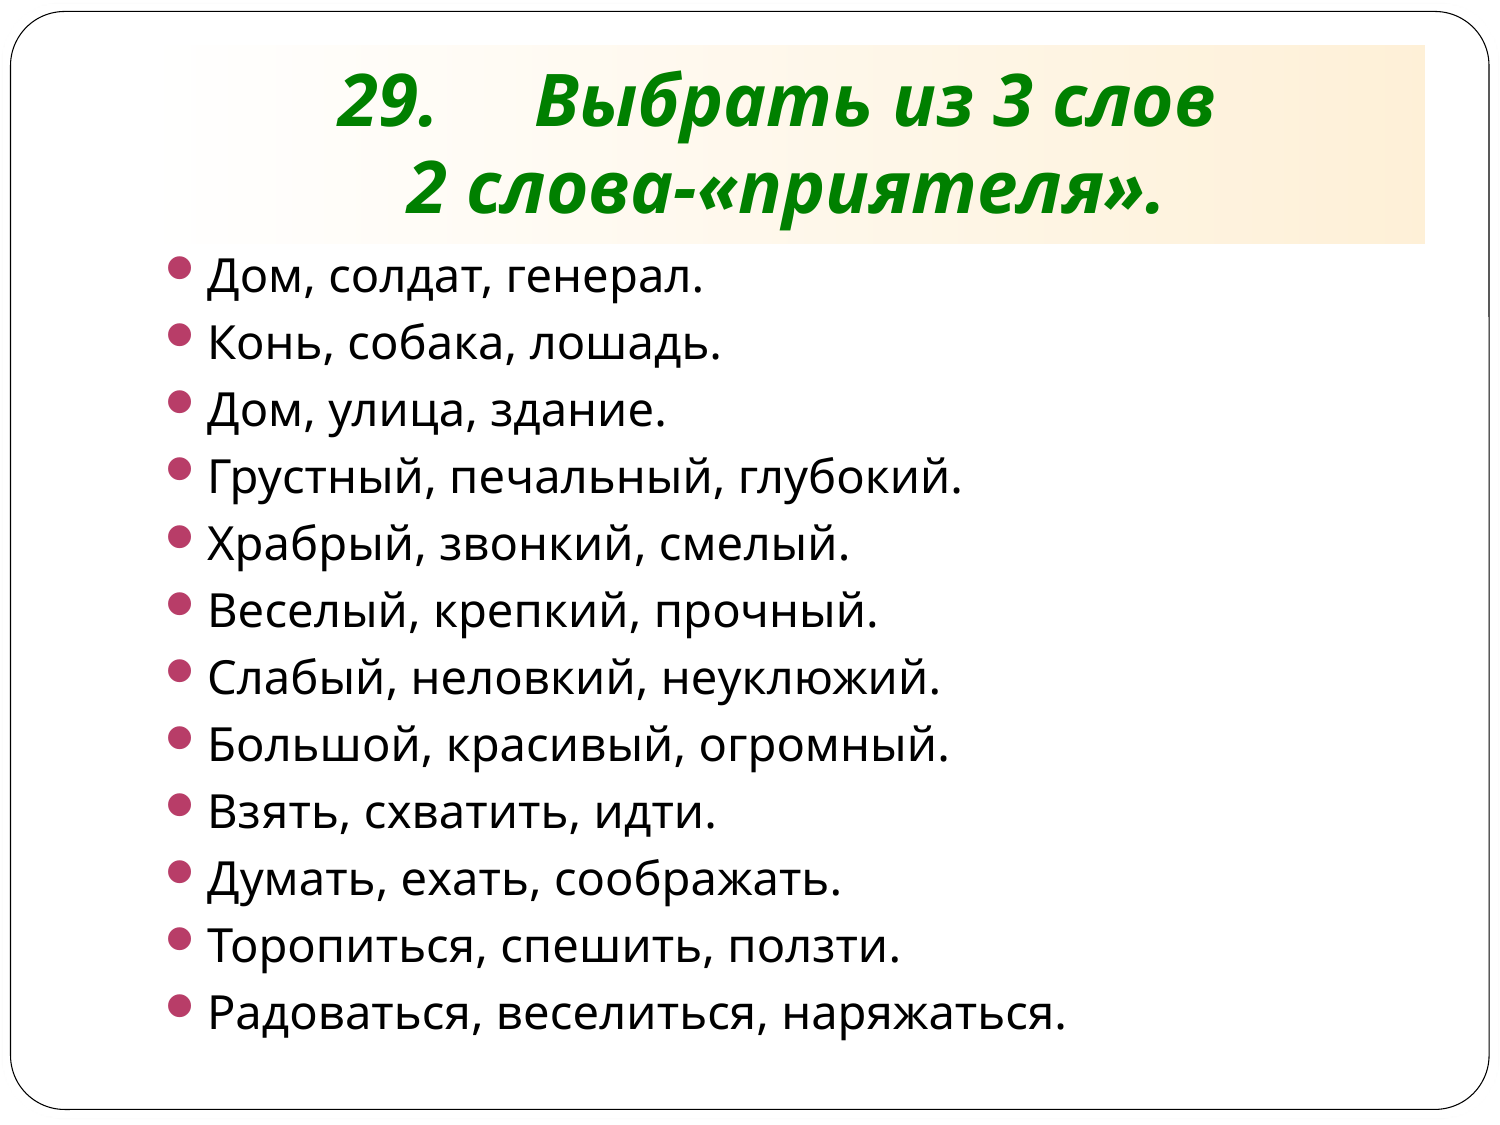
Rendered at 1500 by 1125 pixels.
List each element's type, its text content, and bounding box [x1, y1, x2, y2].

list Дом, солдат, генерал. Конь, собака, лошадь. Дом, улица, здание. Грустный, печальный, глубокий. Храбрый, звонкий, смелый. Веселый, крепкий, прочный. Слабый, неловкий, неуклюжий. Большой, красивый, огромный. Взять, схватить, идти. Думать, ехать, соображать. Торопиться, спешить, ползти. Радоваться, веселиться, наряжаться. [150, 237, 1425, 1047]
title 29. Выбрать из 3 слов 2 слова-«приятеля». [150, 45, 1425, 237]
